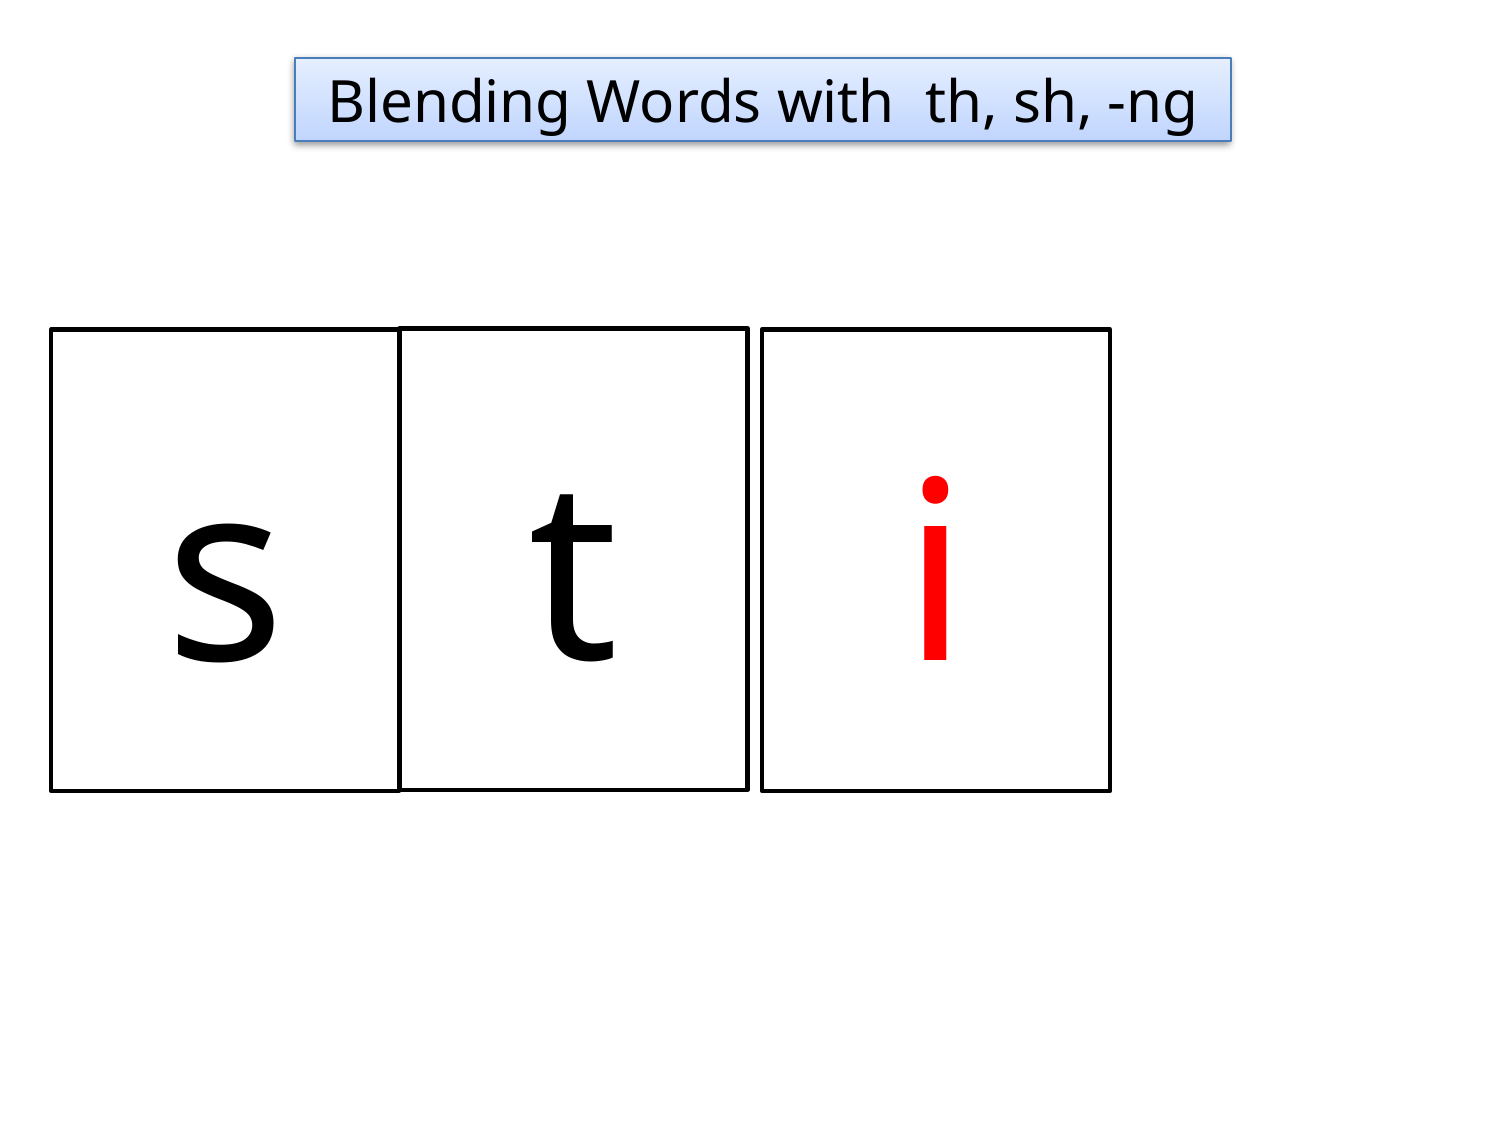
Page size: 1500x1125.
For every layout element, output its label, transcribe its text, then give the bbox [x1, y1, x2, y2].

text_box t [397, 326, 750, 792]
text_box s [49, 327, 401, 793]
text_box i [760, 327, 1112, 793]
text_box Blending Words with th, sh, -ng [294, 57, 1232, 142]
